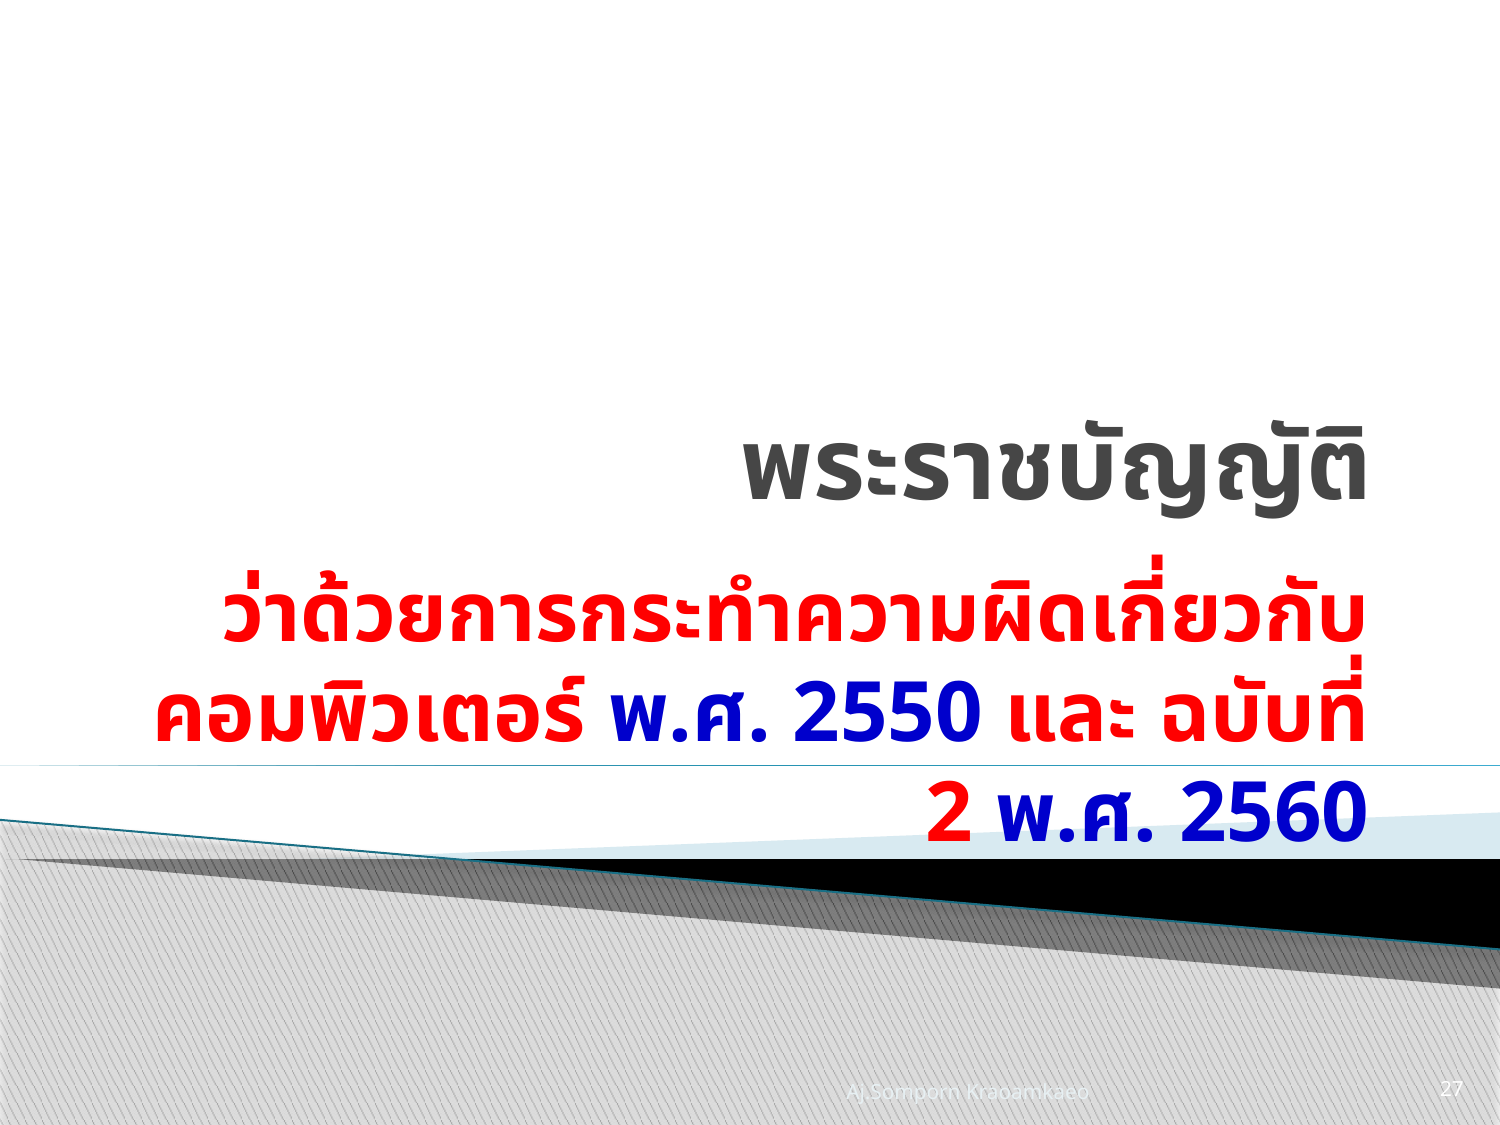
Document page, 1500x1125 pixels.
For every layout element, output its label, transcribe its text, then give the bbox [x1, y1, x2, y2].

footer Aj.Somporn Kraoamkaeo [718, 1051, 1105, 1112]
slide_number 27 [1418, 1051, 1479, 1112]
subtitle ว่าด้วยการกระทำความผิดเกี่ยวกับคอมพิวเตอร์ พ.ศ. 2550 และ ฉบับที่ 2 พ.ศ. 2560 [112, 550, 1388, 748]
picture [5, 859, 1500, 989]
title พระราชบัญญัติ [112, 287, 1388, 528]
